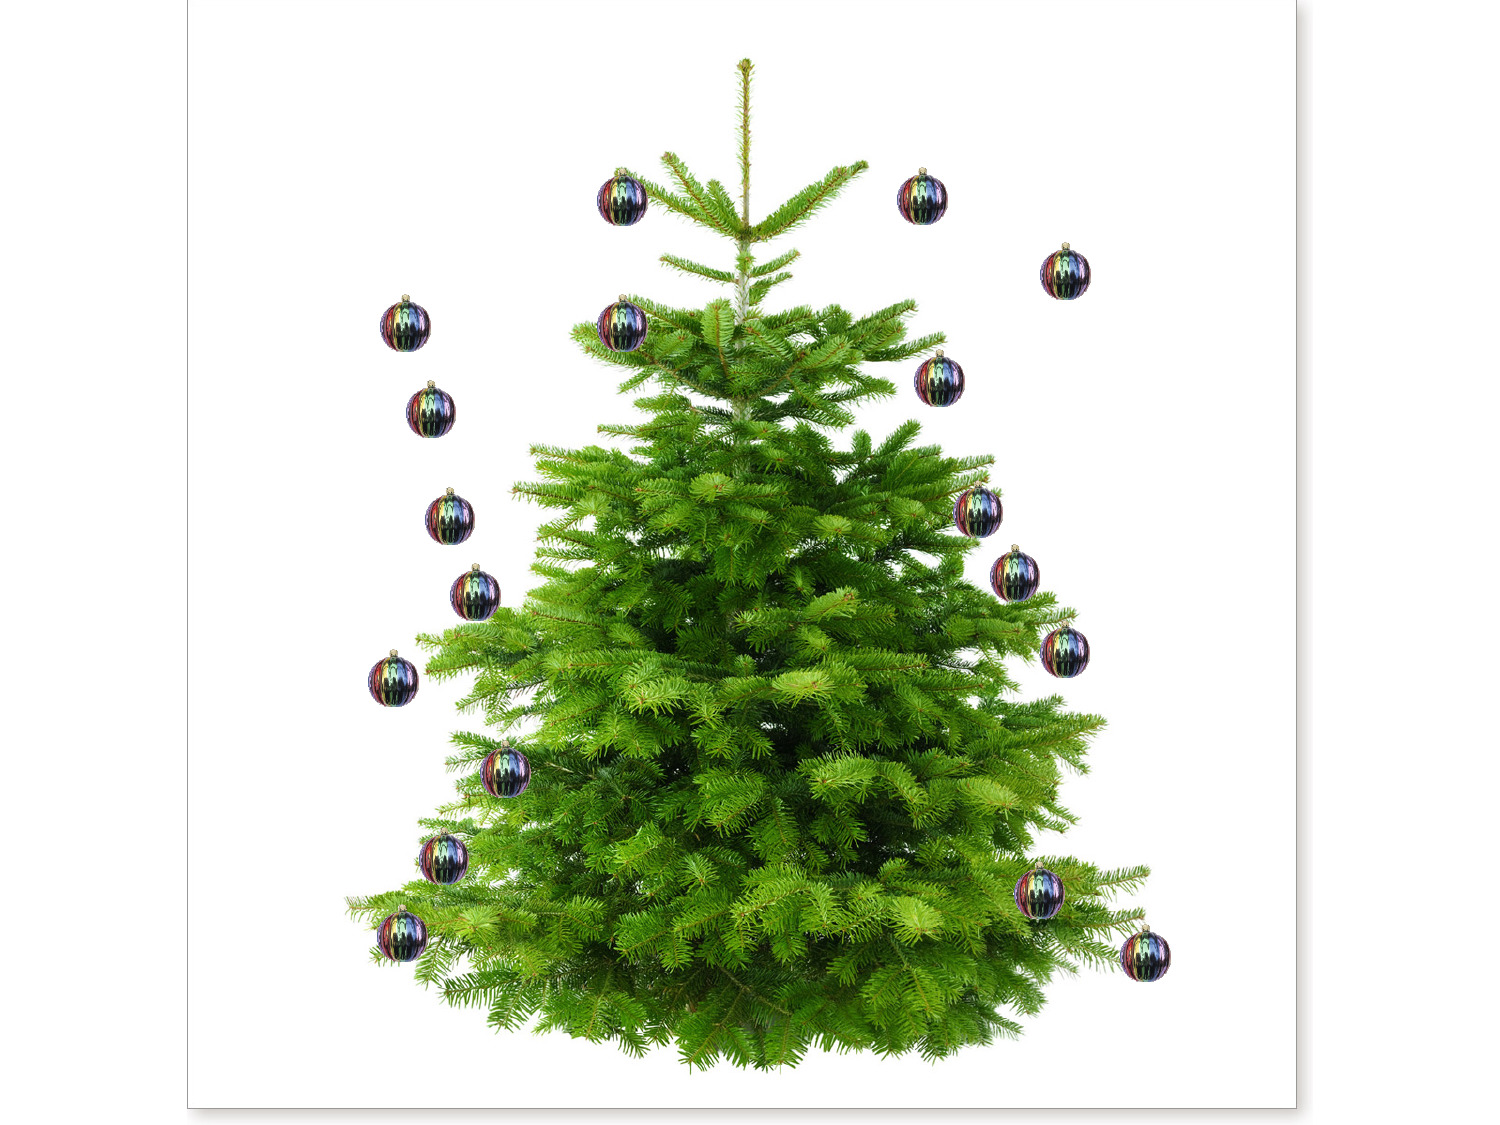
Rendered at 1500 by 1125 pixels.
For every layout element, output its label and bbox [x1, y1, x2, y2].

picture [187, 0, 1313, 1125]
